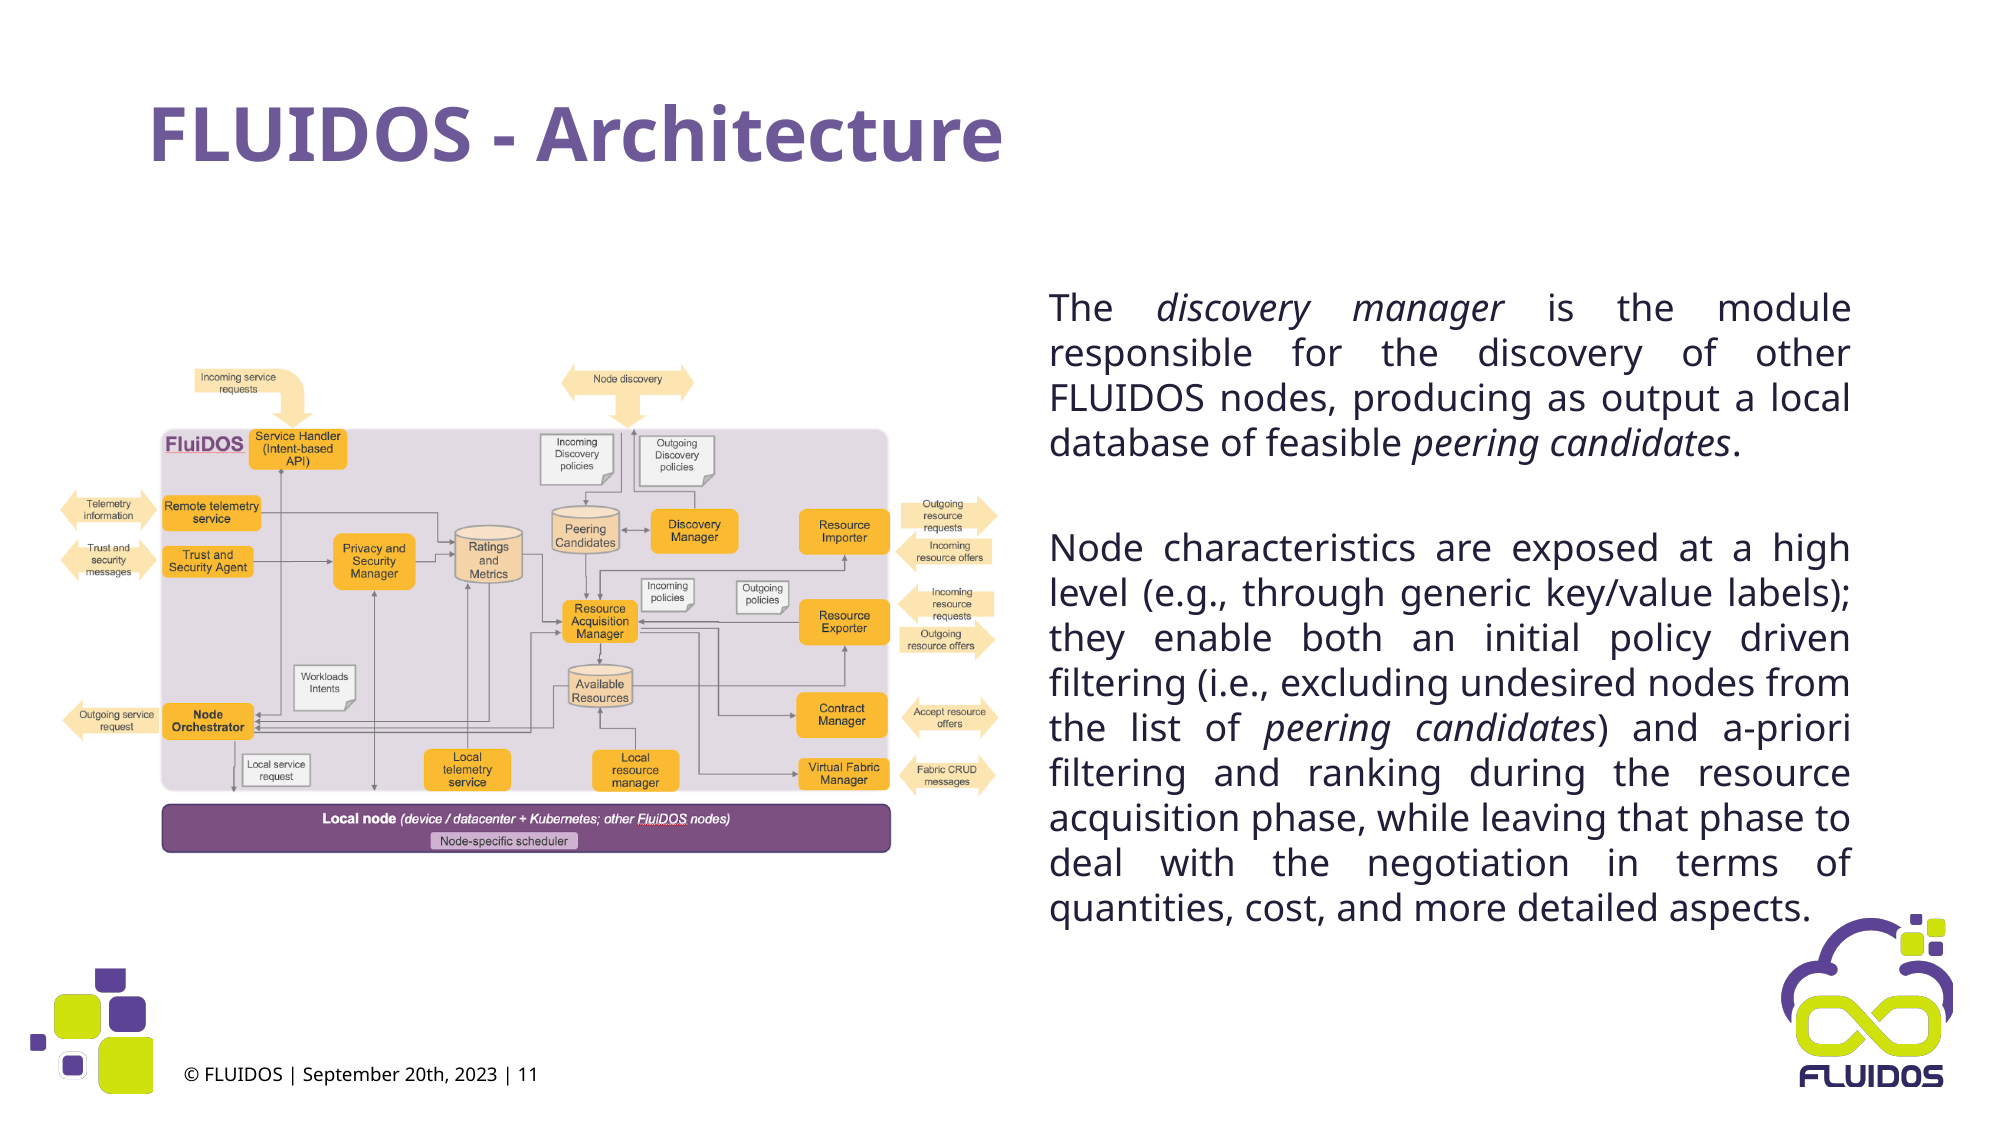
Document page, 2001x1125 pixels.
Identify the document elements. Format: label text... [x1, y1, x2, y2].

picture [31, 969, 153, 1094]
picture [1781, 914, 1953, 1087]
list The discovery manager is the module responsible for the discovery of other FLUIDOS nodes, producing as output a local database of feasible peering candidates. Node characteristics are exposed at a high level (e.g., through generic key/value labels); they enable both an initial policy driven filtering (i.e., excluding undesired nodes from the list of peering candidates) and a-priori filtering and ranking during the resource acquisition phase, while leaving that phase to deal with the negotiation in terms of quantities, cost, and more detailed aspects. [1014, 276, 1868, 950]
picture [55, 362, 1001, 862]
title FLUIDOS - Architecture [132, 79, 1868, 166]
